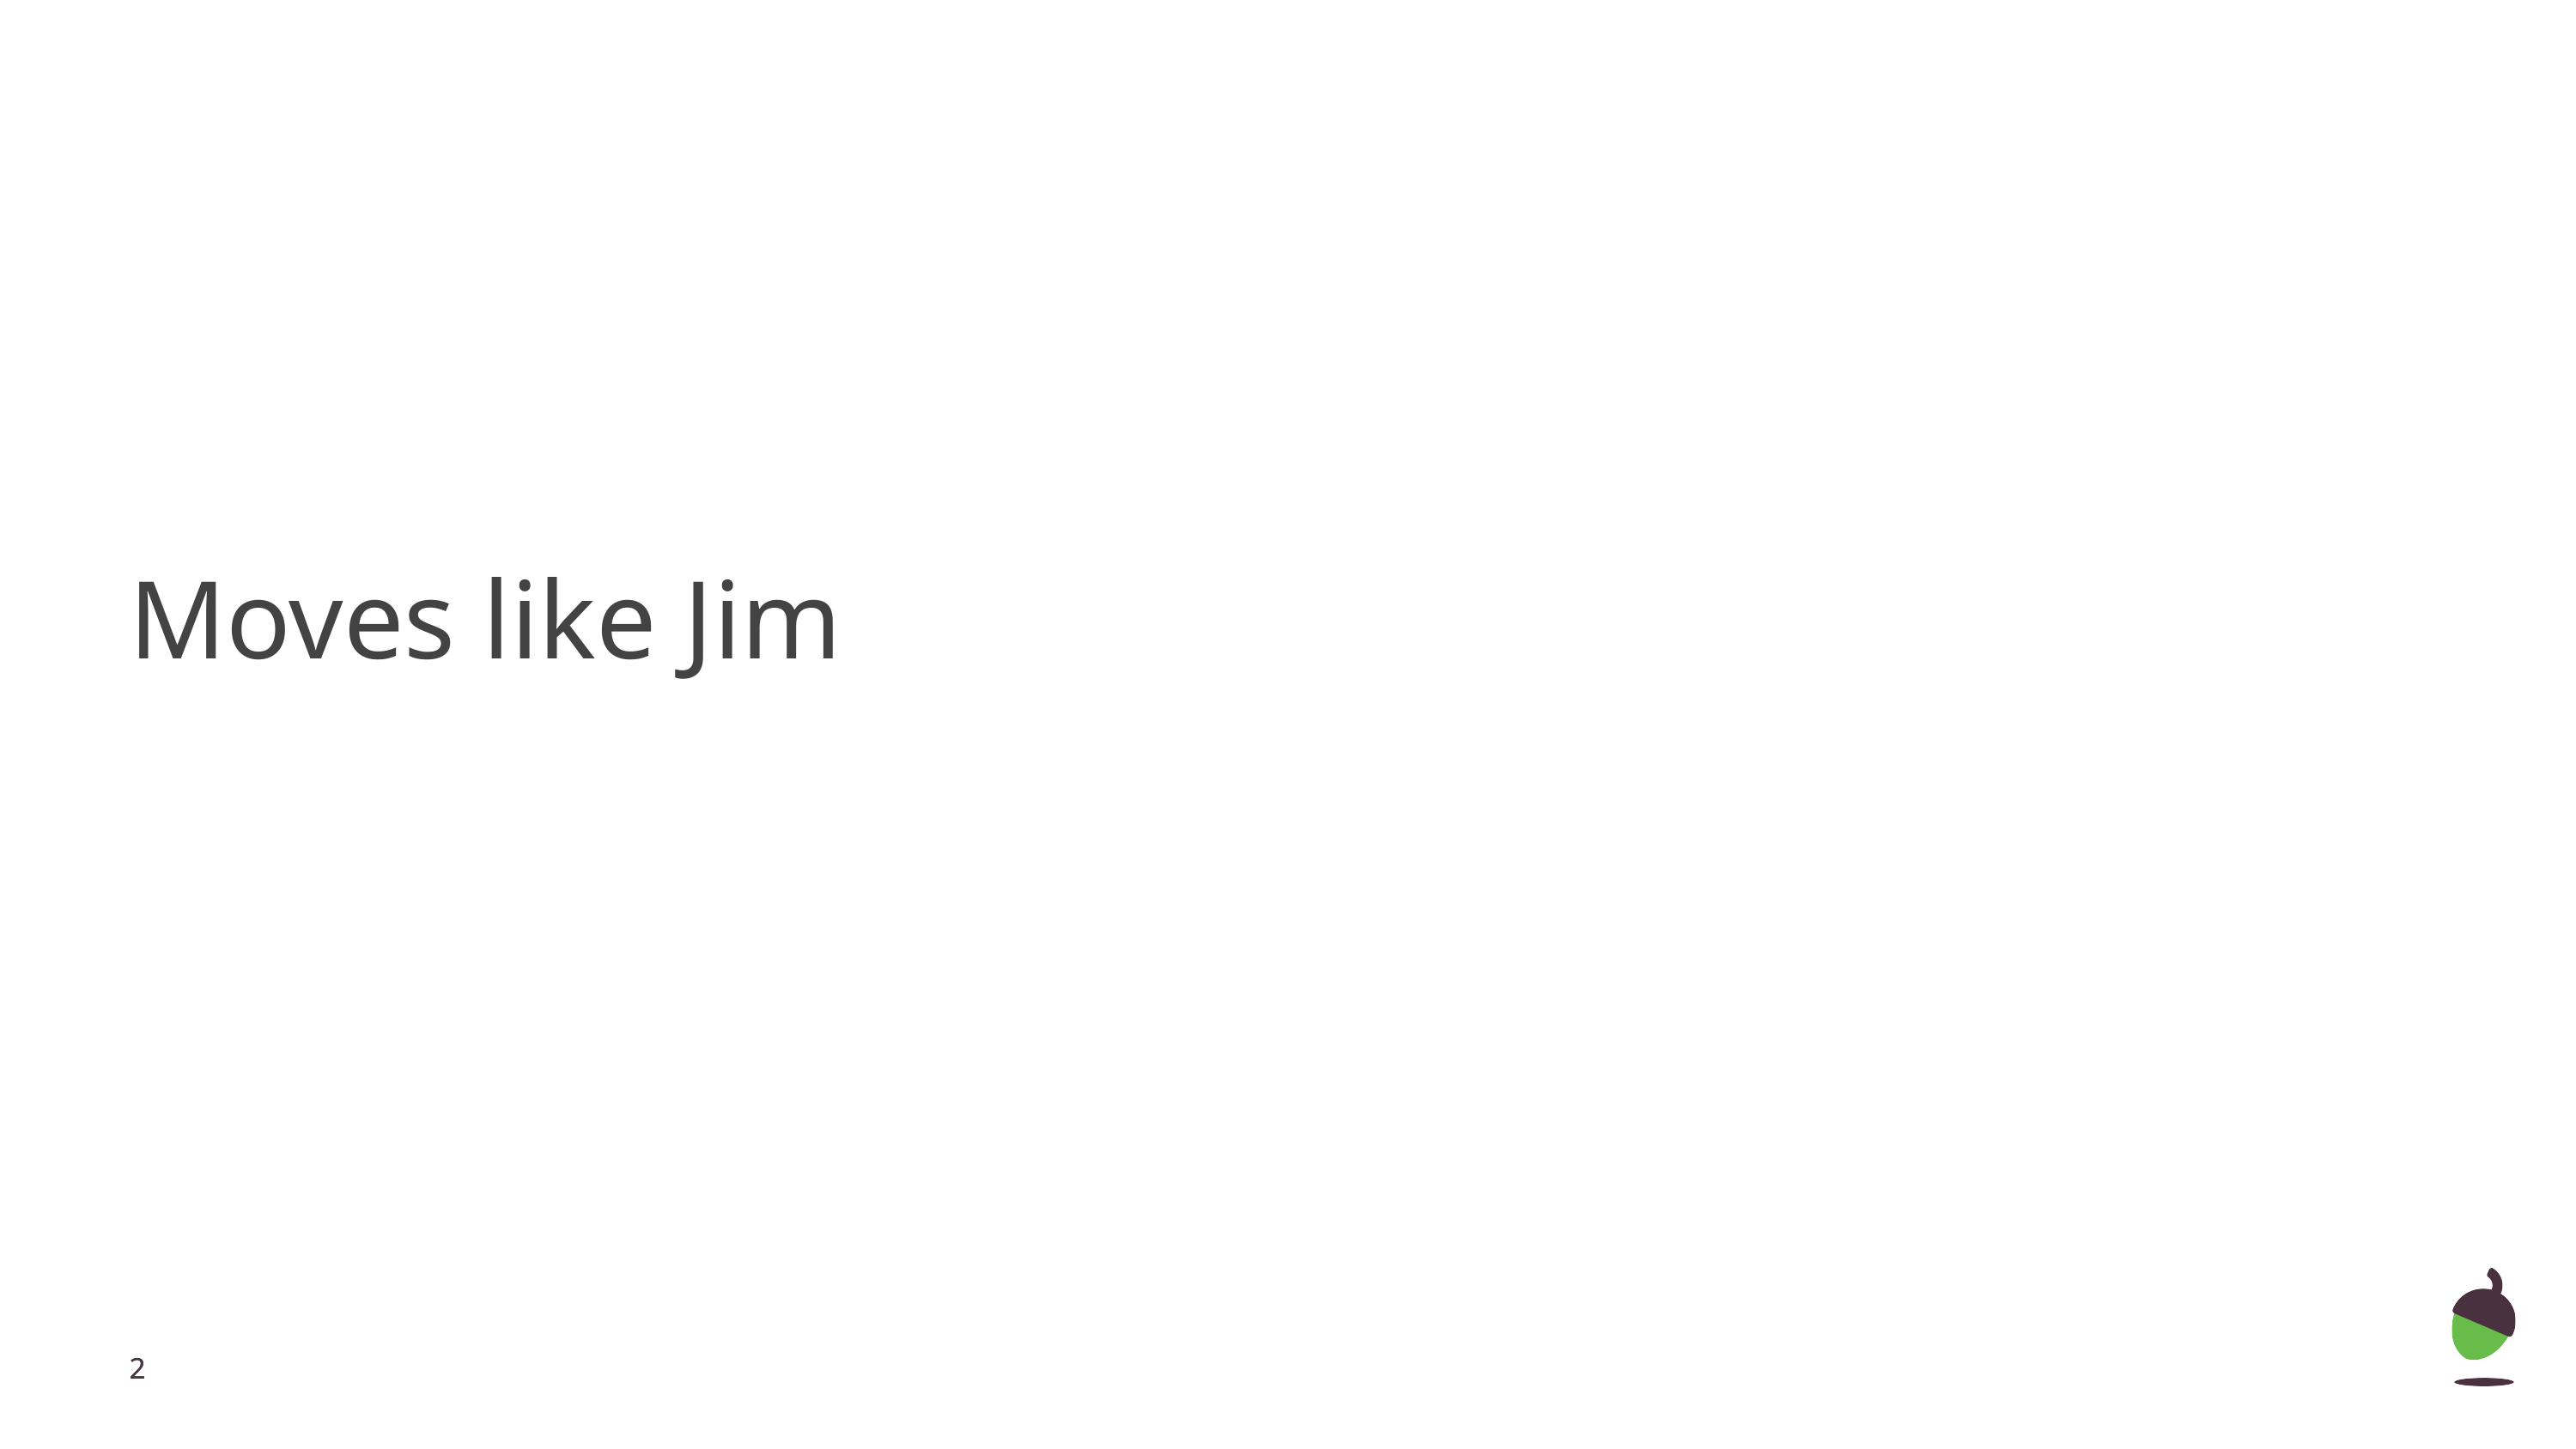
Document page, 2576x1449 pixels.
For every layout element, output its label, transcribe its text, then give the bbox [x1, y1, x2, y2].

slide_number ‹#› [129, 1349, 332, 1401]
picture [2451, 1268, 2516, 1386]
text_box Moves like Jim [128, 403, 1882, 943]
